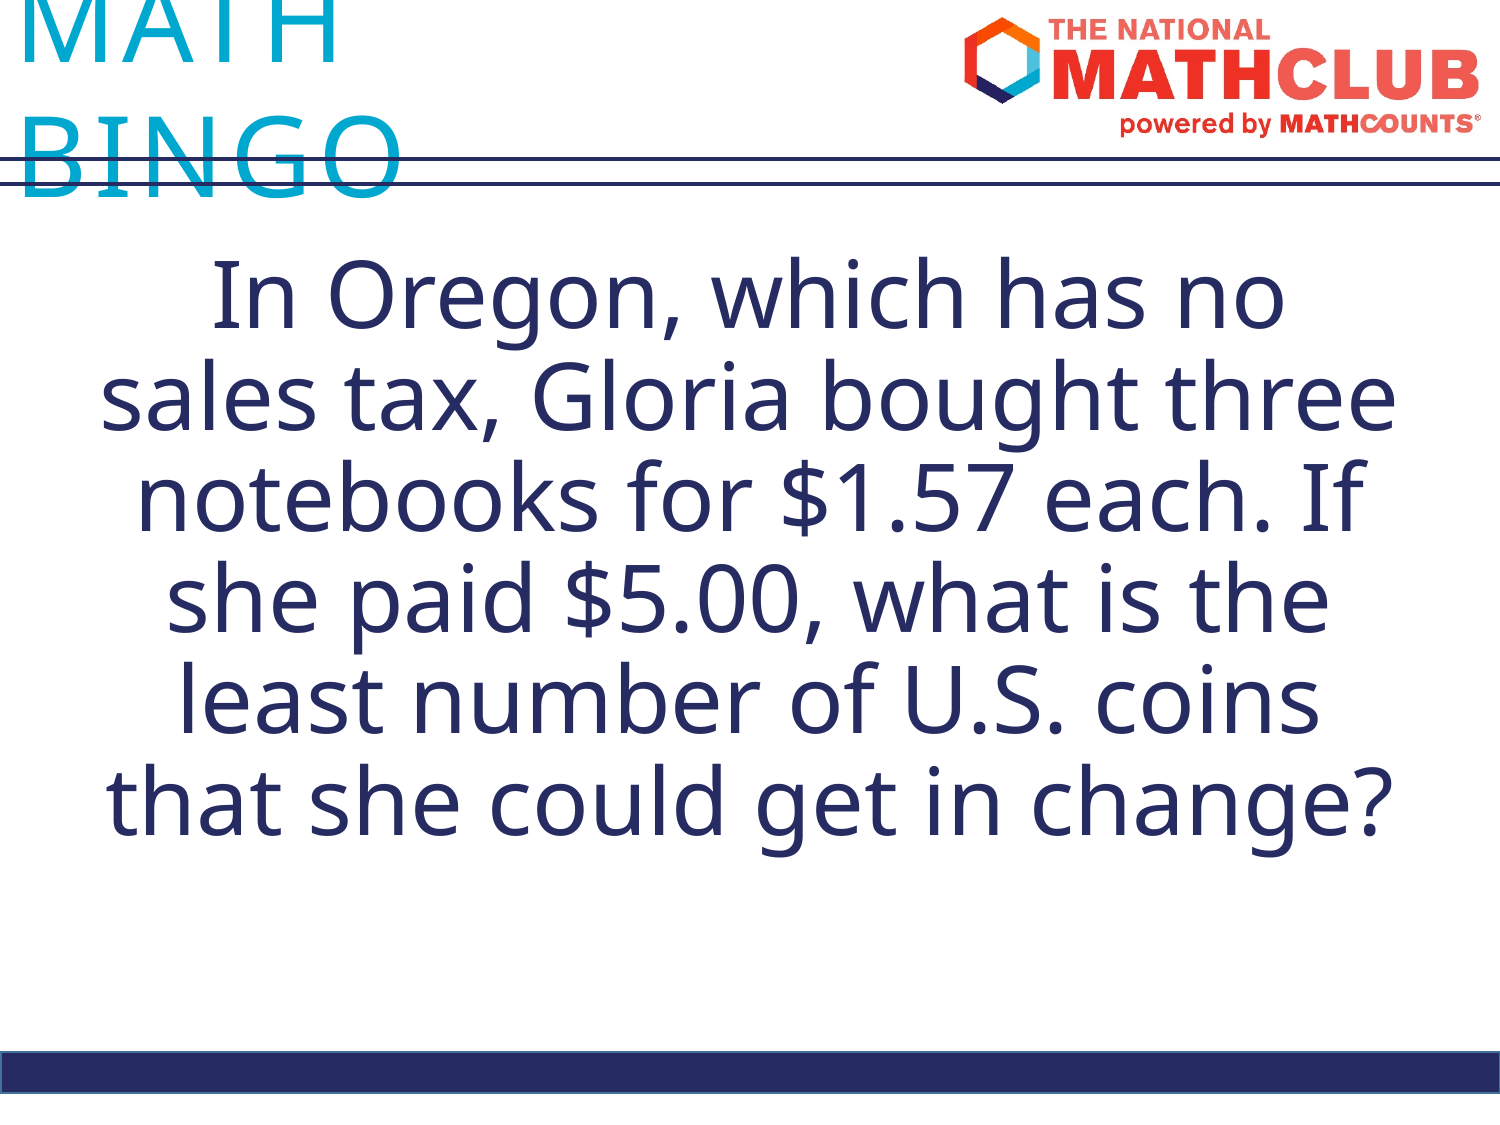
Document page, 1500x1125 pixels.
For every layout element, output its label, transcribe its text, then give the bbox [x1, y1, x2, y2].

picture [0, 1051, 1500, 1094]
text_box In Oregon, which has no sales tax, Gloria bought three notebooks for $1.57 each. If she paid $5.00, what is the least number of U.S. coins that she could get in change? [82, 242, 1417, 861]
picture [952, 5, 1490, 145]
